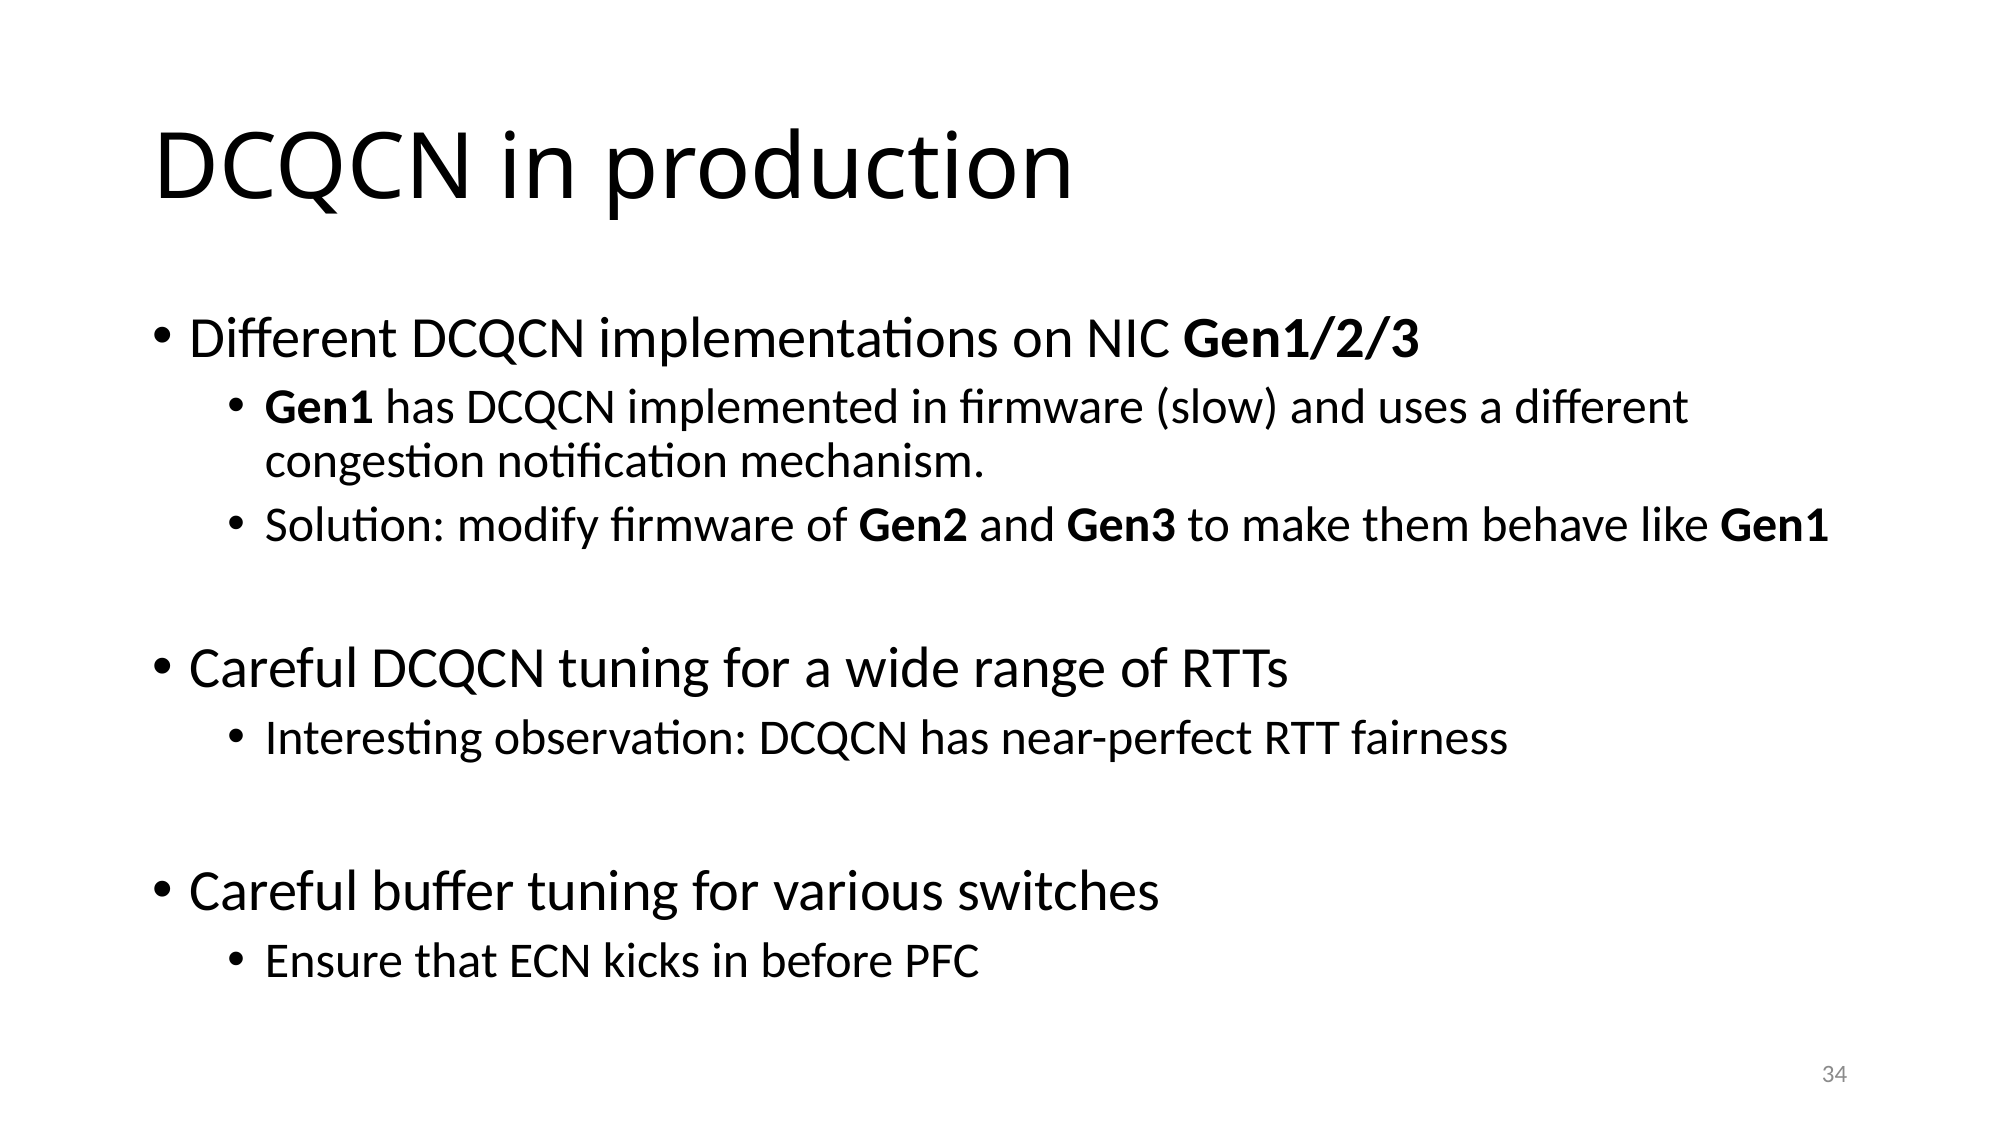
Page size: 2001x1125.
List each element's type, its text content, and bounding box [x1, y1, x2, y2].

slide_number 34 [1412, 1042, 1863, 1103]
title DCQCN in production [137, 59, 1863, 278]
list Different DCQCN implementations on NIC Gen1/2/3 Gen1 has DCQCN implemented in firmware (slow) and uses a different congestion notification mechanism. Solution: modify firmware of Gen2 and Gen3 to make them behave like Gen1 Careful DCQCN tuning for a wide range of RTTs Interesting observation: DCQCN has near-perfect RTT fairness Careful buffer tuning for various switches Ensure that ECN kicks in before PFC [137, 299, 1863, 1014]
